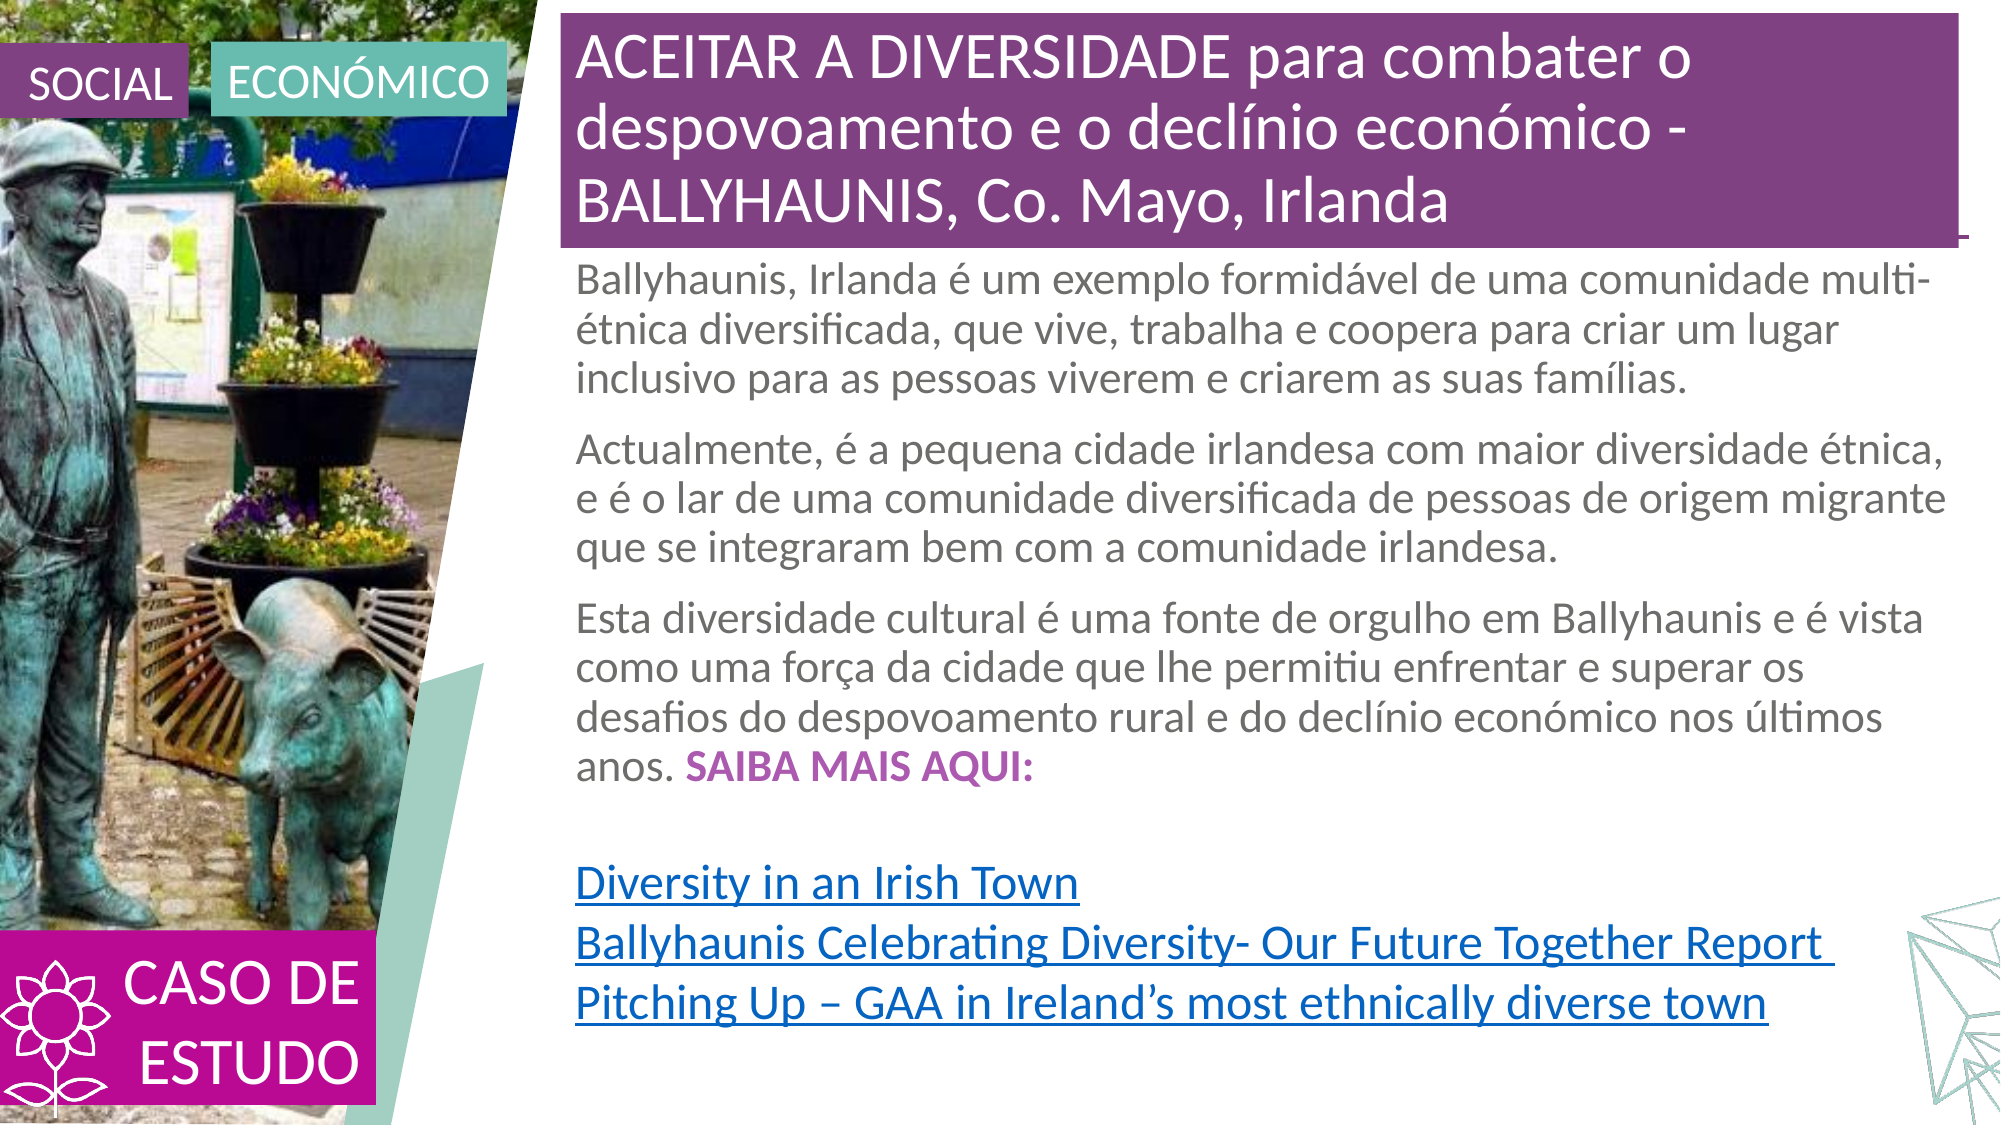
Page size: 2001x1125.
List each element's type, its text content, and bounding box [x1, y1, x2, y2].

list ACEITAR A DIVERSIDADE para combater o despovoamento e o declínio económico - BALLYHAUNIS, Co. Mayo, Irlanda [560, 13, 1959, 247]
picture [1907, 872, 2001, 1125]
list Ballyhaunis, Irlanda é um exemplo formidável de uma comunidade multi-étnica diversificada, que vive, trabalha e coopera para criar um lugar inclusivo para as pessoas viverem e criarem as suas famílias. Actualmente, é a pequena cidade irlandesa com maior diversidade étnica, e é o lar de uma comunidade diversificada de pessoas de origem migrante que se integraram bem com a comunidade irlandesa. Esta diversidade cultural é uma fonte de orgulho em Ballyhaunis e é vista como uma força da cidade que lhe permitiu enfrentar e superar os desafios do despovoamento rural e do declínio económico nos últimos anos. SAIBA MAIS AQUI: [560, 247, 1975, 901]
text_box Diversity in an Irish Town Ballyhaunis Celebrating Diversity- Our Future Together Report Pitching Up – GAA in Ireland’s most ethnically diverse town [560, 841, 1941, 1037]
picture [0, 0, 539, 1125]
